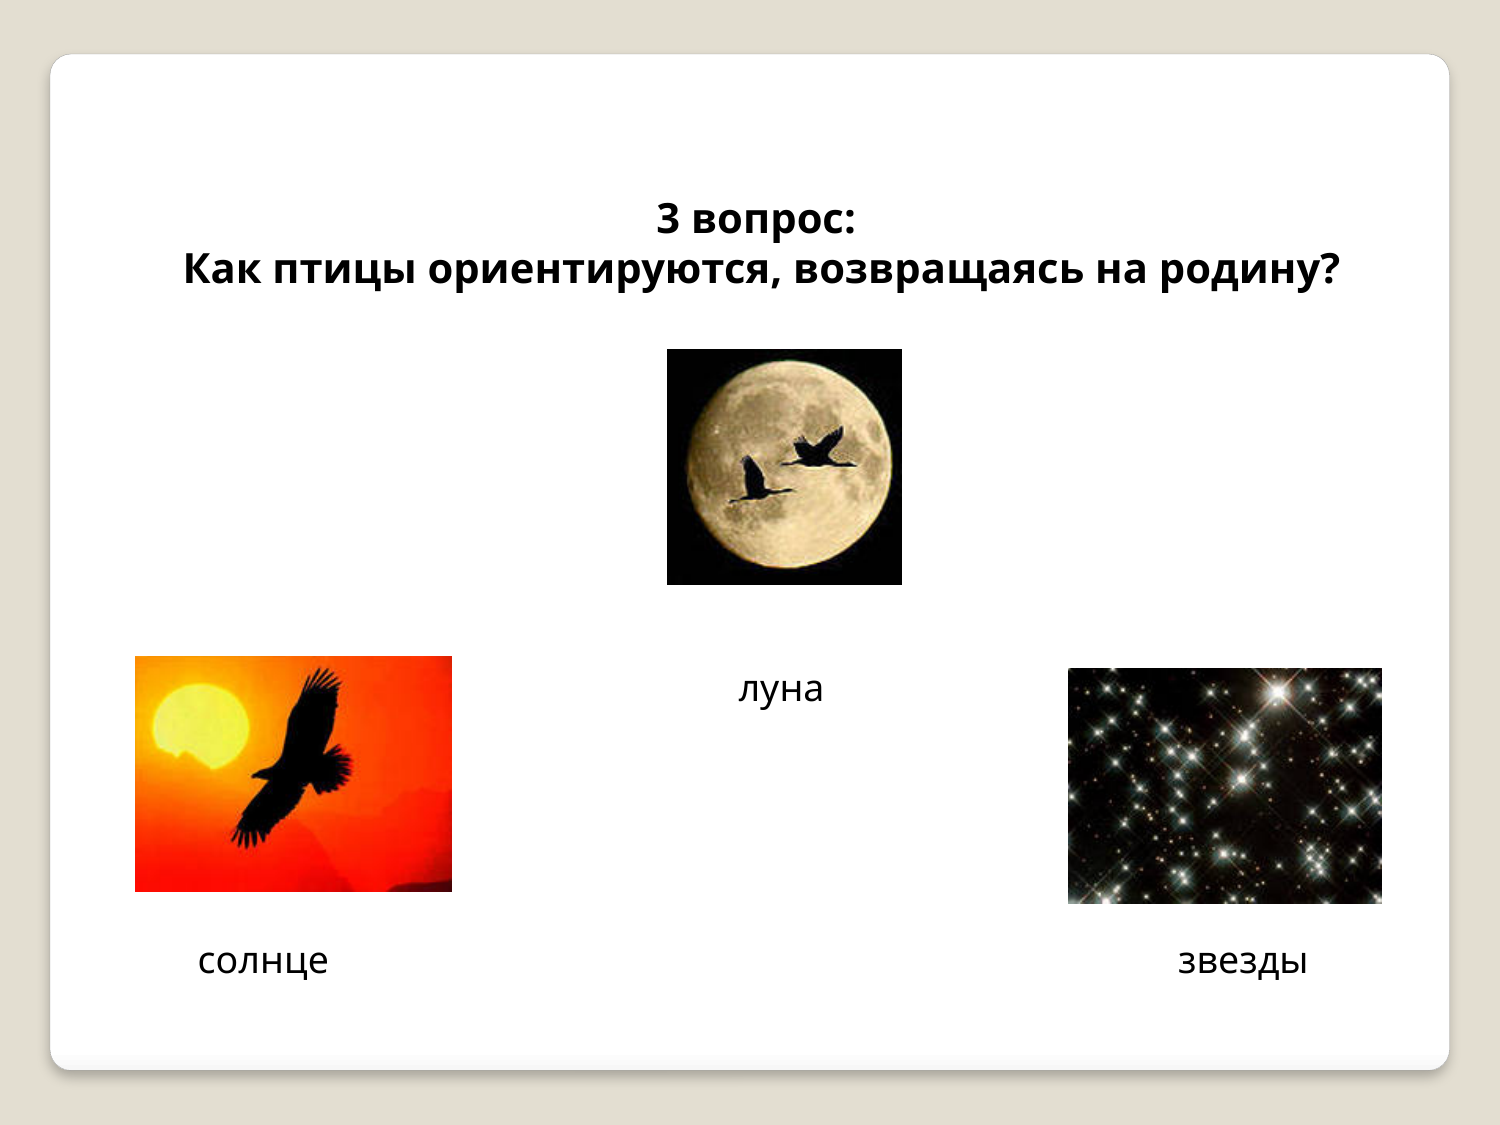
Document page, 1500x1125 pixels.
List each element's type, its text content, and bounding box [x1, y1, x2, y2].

text_box звезды [1163, 928, 1349, 989]
text_box солнце [182, 928, 451, 989]
text_box 3 вопрос: Как птицы ориентируются, возвращаясь на родину? [147, 184, 1376, 300]
picture [1068, 668, 1382, 904]
picture [135, 656, 452, 892]
text_box луна [723, 656, 840, 717]
picture [667, 349, 902, 585]
